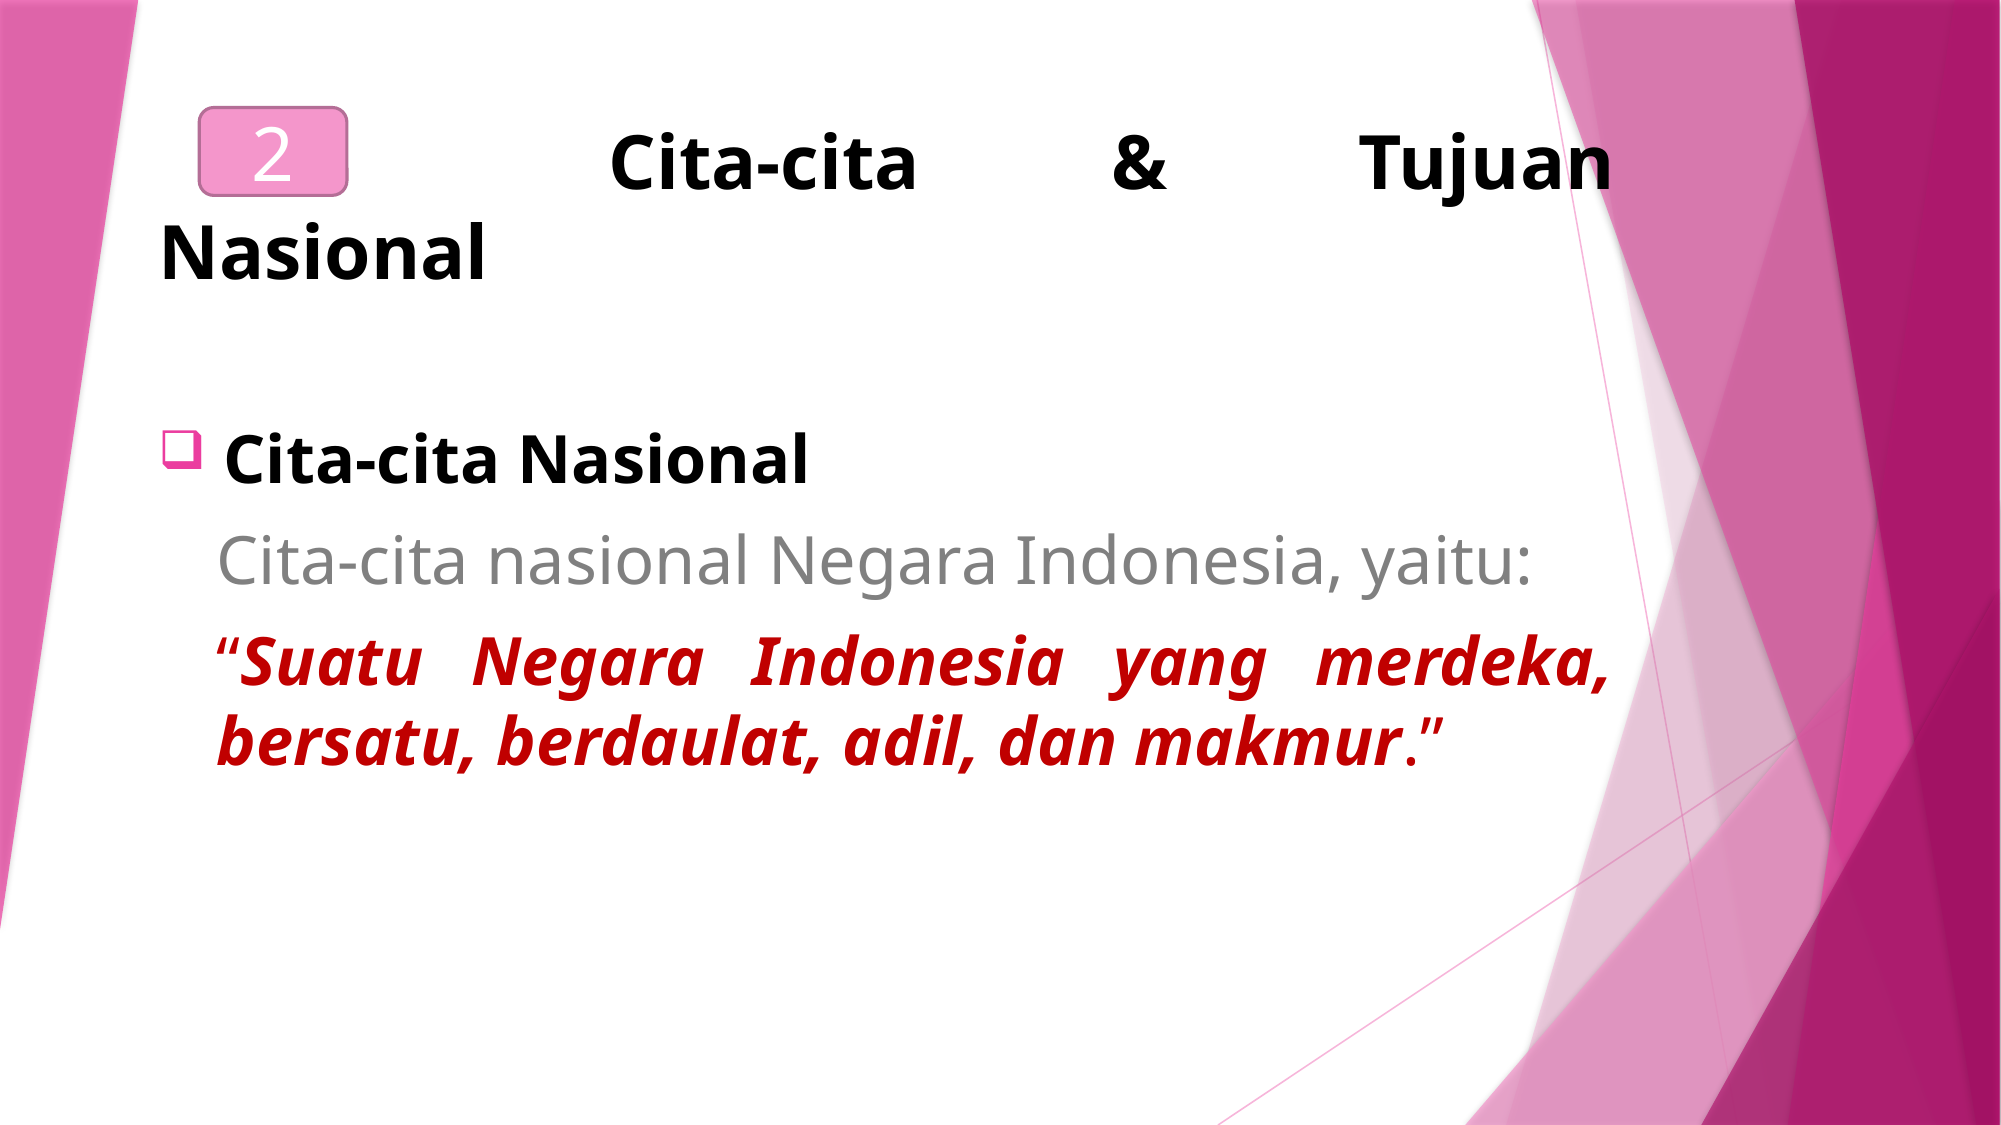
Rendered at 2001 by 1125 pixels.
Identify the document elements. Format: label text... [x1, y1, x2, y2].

subtitle Cita-cita & Tujuan Nasional Cita-cita Nasional Cita-cita nasional Negara Indonesia, yaitu: “Suatu Negara Indonesia yang merdeka, bersatu, berdaulat, adil, dan makmur.” [143, 107, 1630, 1024]
text_box 2 [197, 105, 349, 197]
